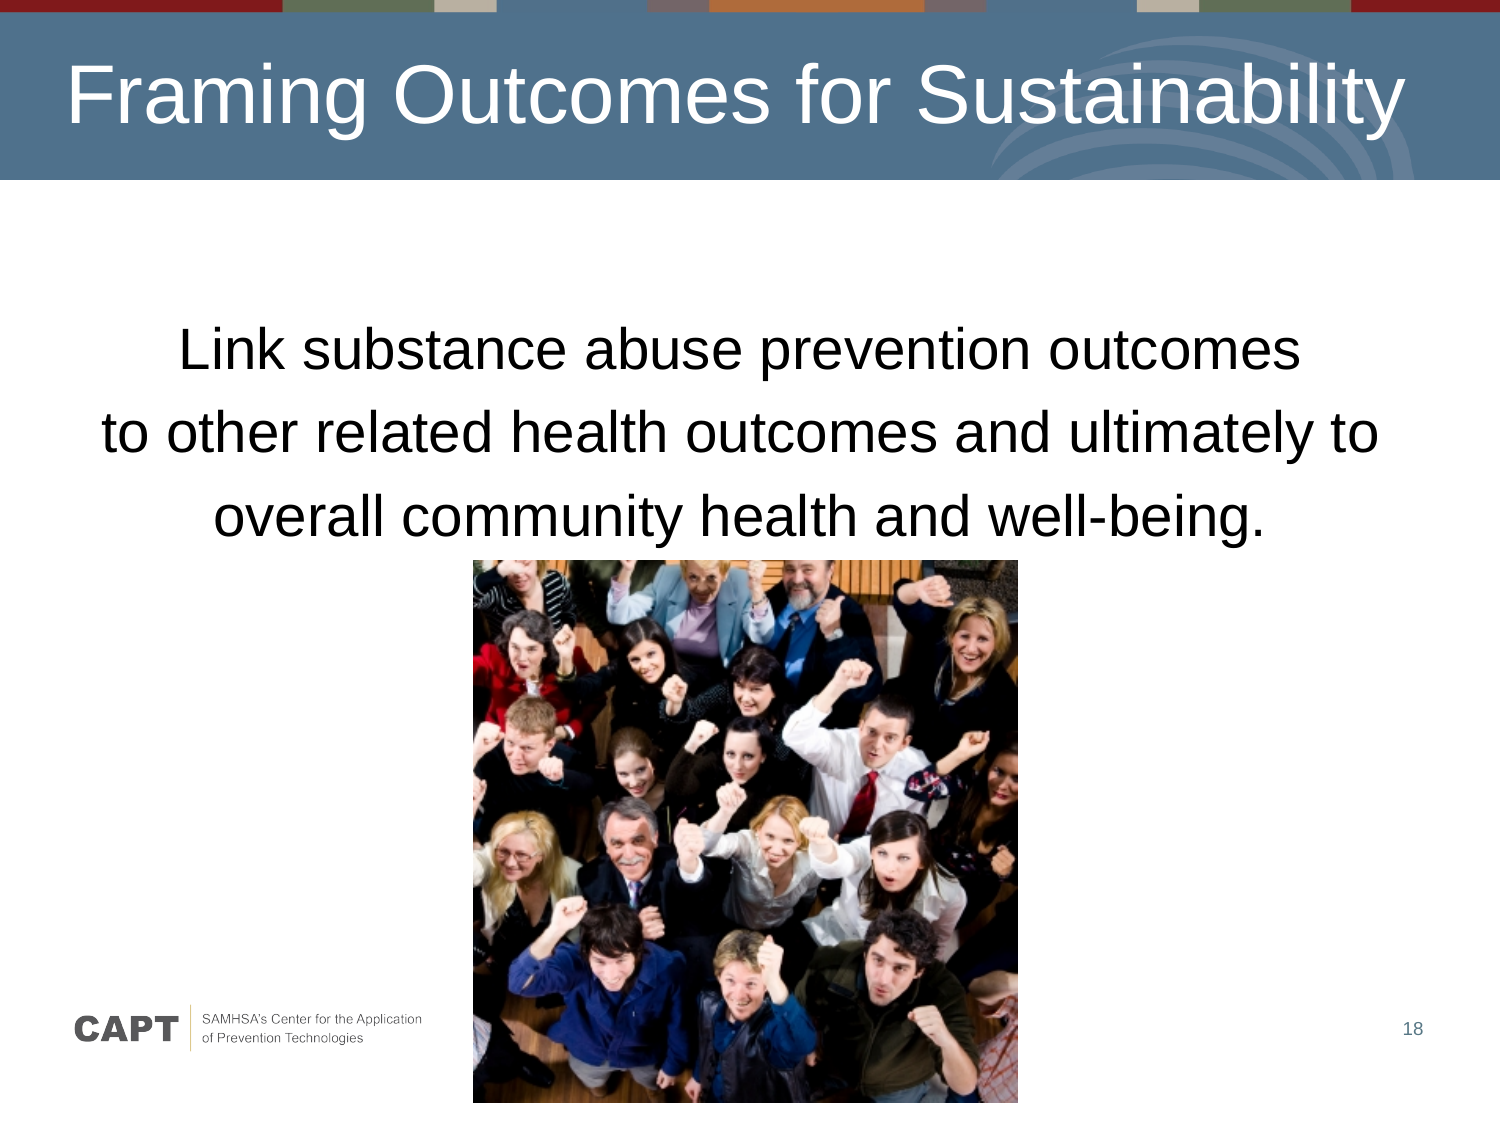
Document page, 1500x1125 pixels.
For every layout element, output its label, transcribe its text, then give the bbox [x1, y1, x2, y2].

picture [0, 0, 1500, 1104]
text_box Link substance abuse prevention outcomes to other related health outcomes and ultimately to overall community health and well-being. [66, 289, 1417, 873]
title Framing Outcomes for Sustainability [50, 0, 1500, 182]
